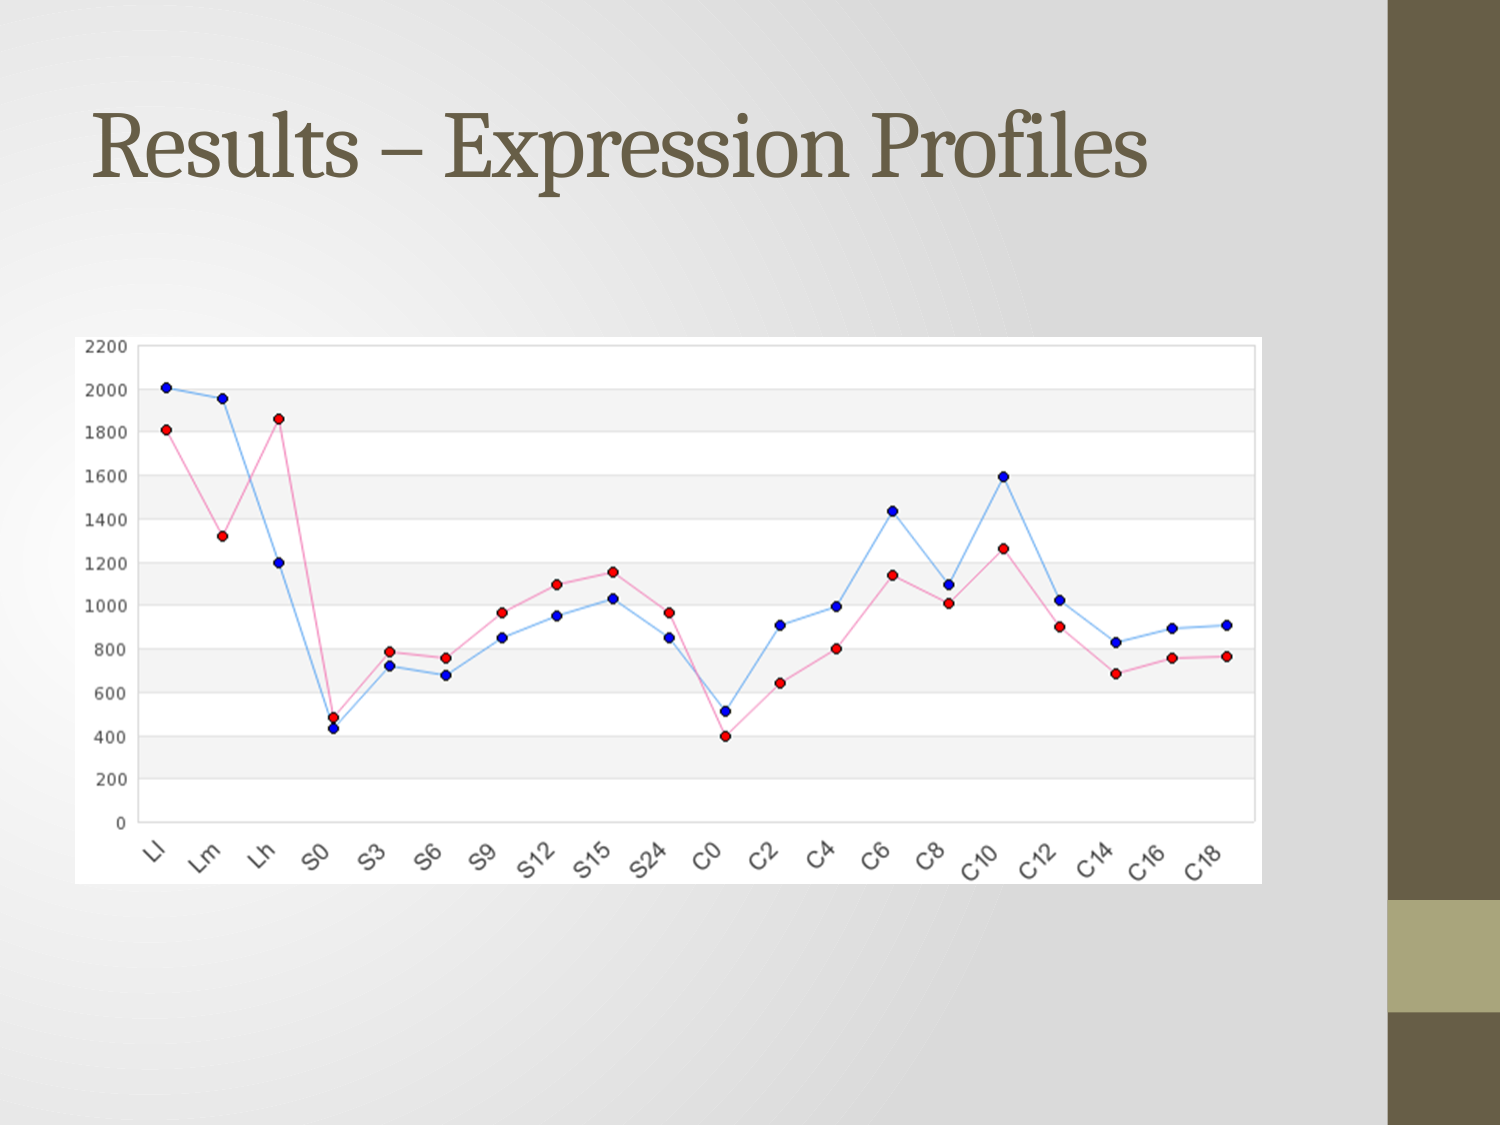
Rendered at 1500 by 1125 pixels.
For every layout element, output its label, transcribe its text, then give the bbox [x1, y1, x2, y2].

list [74, 336, 1263, 885]
title Results – Expression Profiles [75, 45, 1325, 233]
